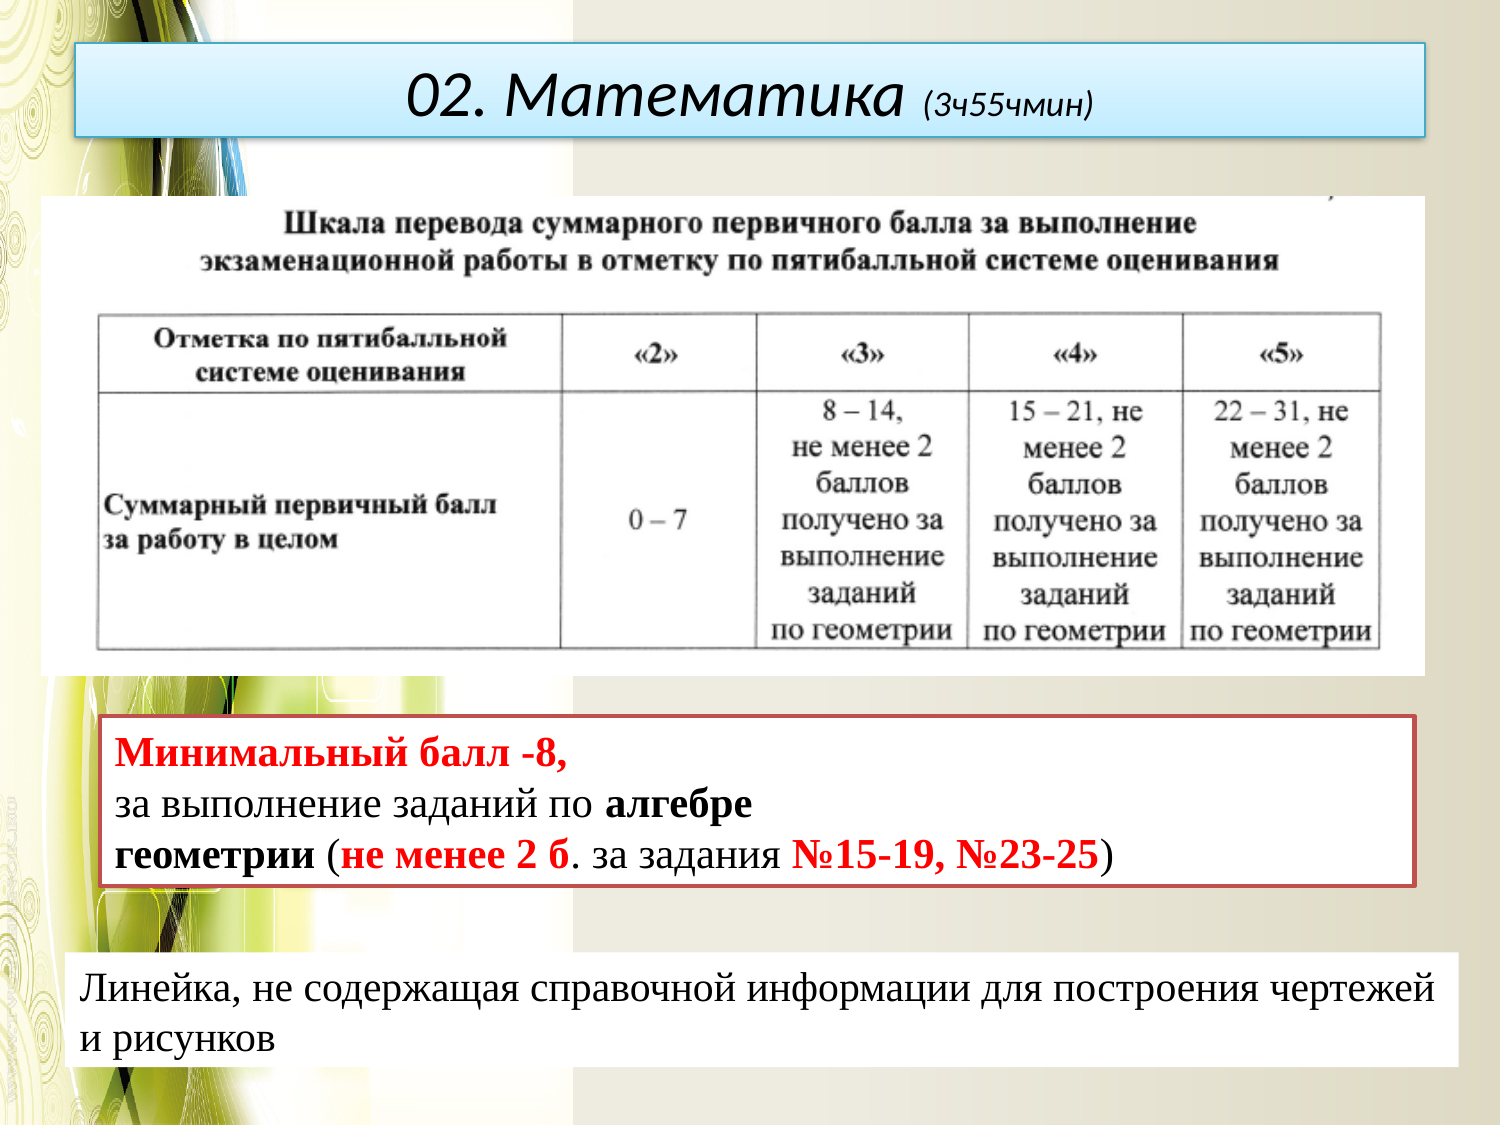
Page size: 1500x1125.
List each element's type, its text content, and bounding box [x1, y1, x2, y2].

title 02. Математика (3ч55чмин) [74, 42, 1426, 138]
picture [0, 0, 1425, 1125]
list Минимальный балл -8, за выполнение заданий по алгебре геометрии (не менее 2 б. за задания №15-19, №23-25) [98, 714, 1417, 888]
text_box Линейка, не содержащая справочной информации для построения чертежей и рисунков [64, 952, 1459, 1068]
